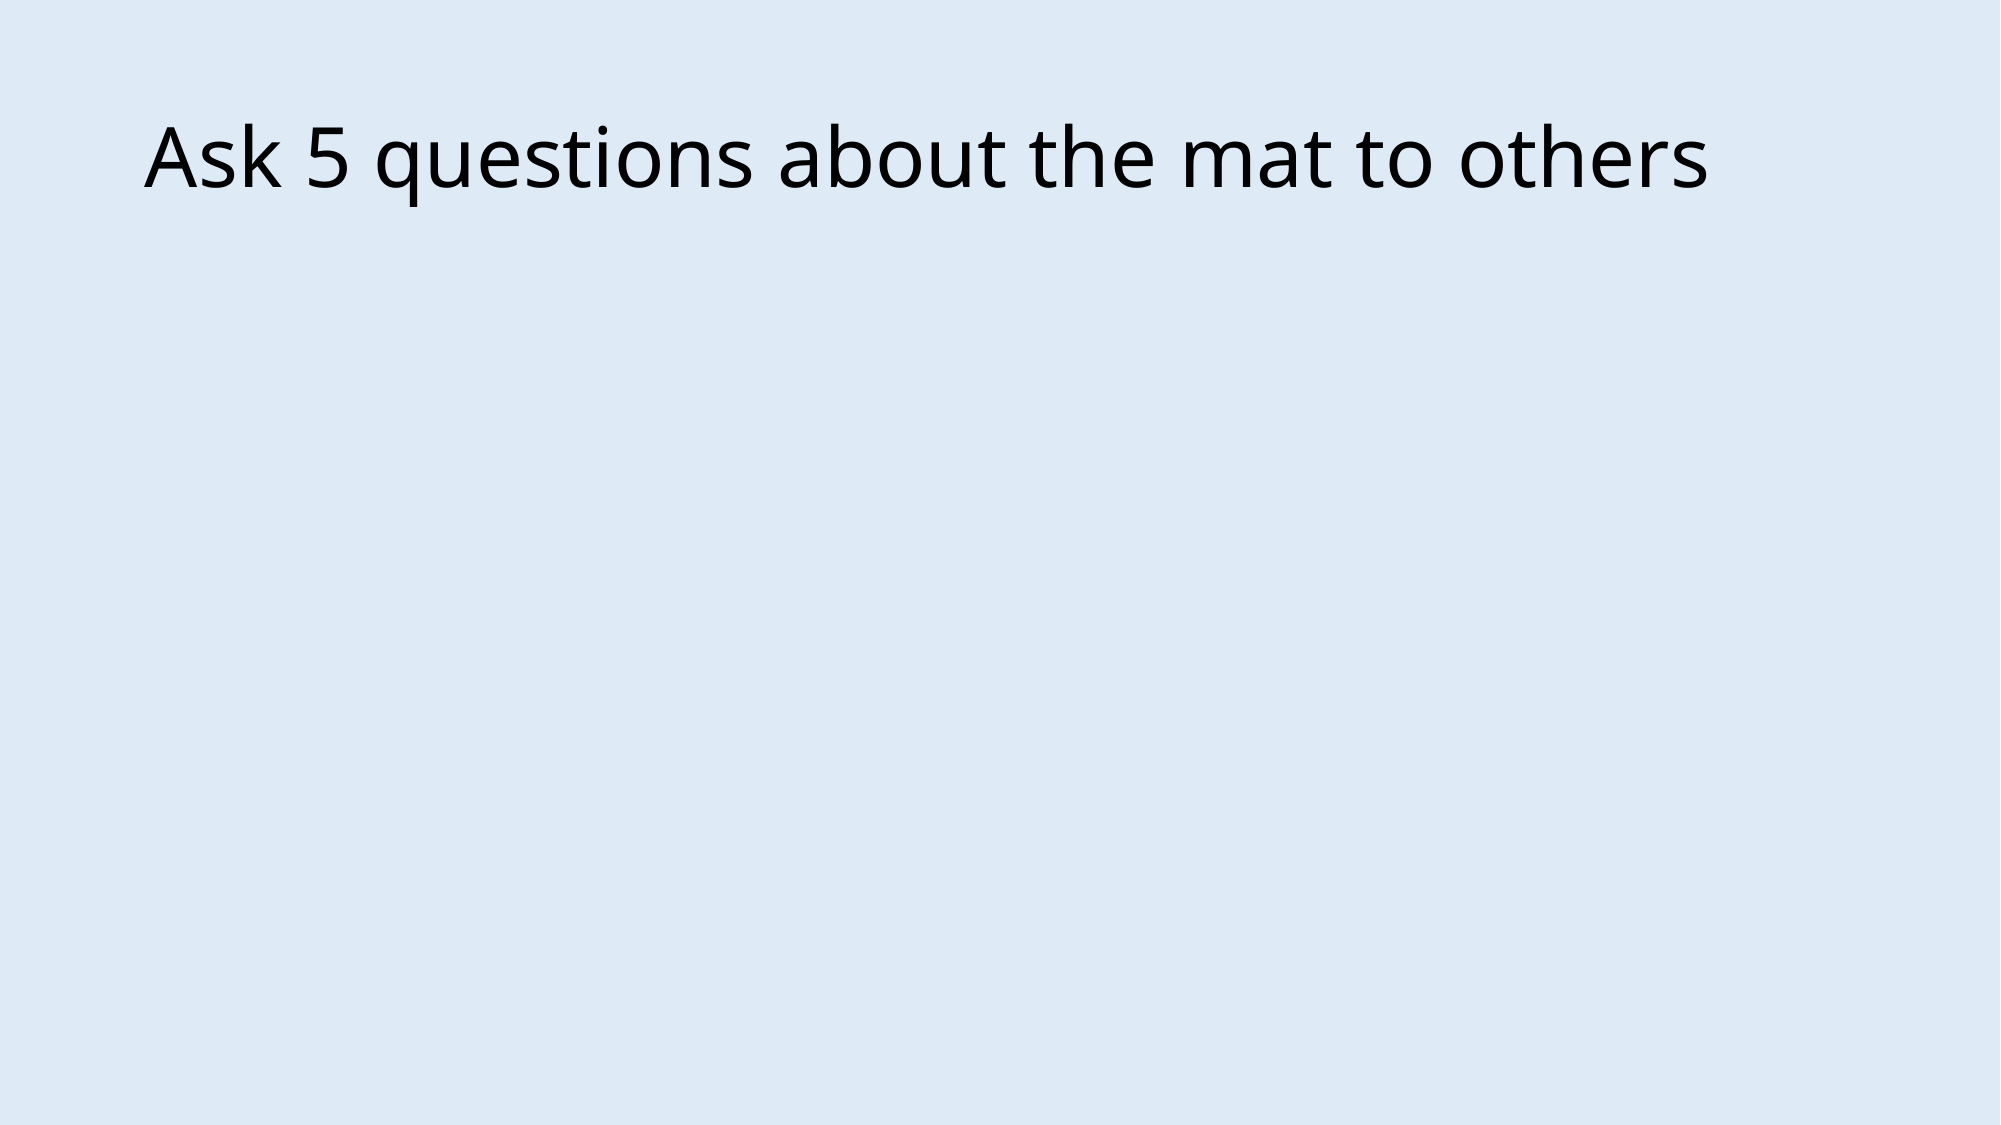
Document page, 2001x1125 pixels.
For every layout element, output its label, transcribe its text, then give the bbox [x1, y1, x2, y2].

text_box Ask 5 questions about the mat to others [130, 96, 1727, 212]
